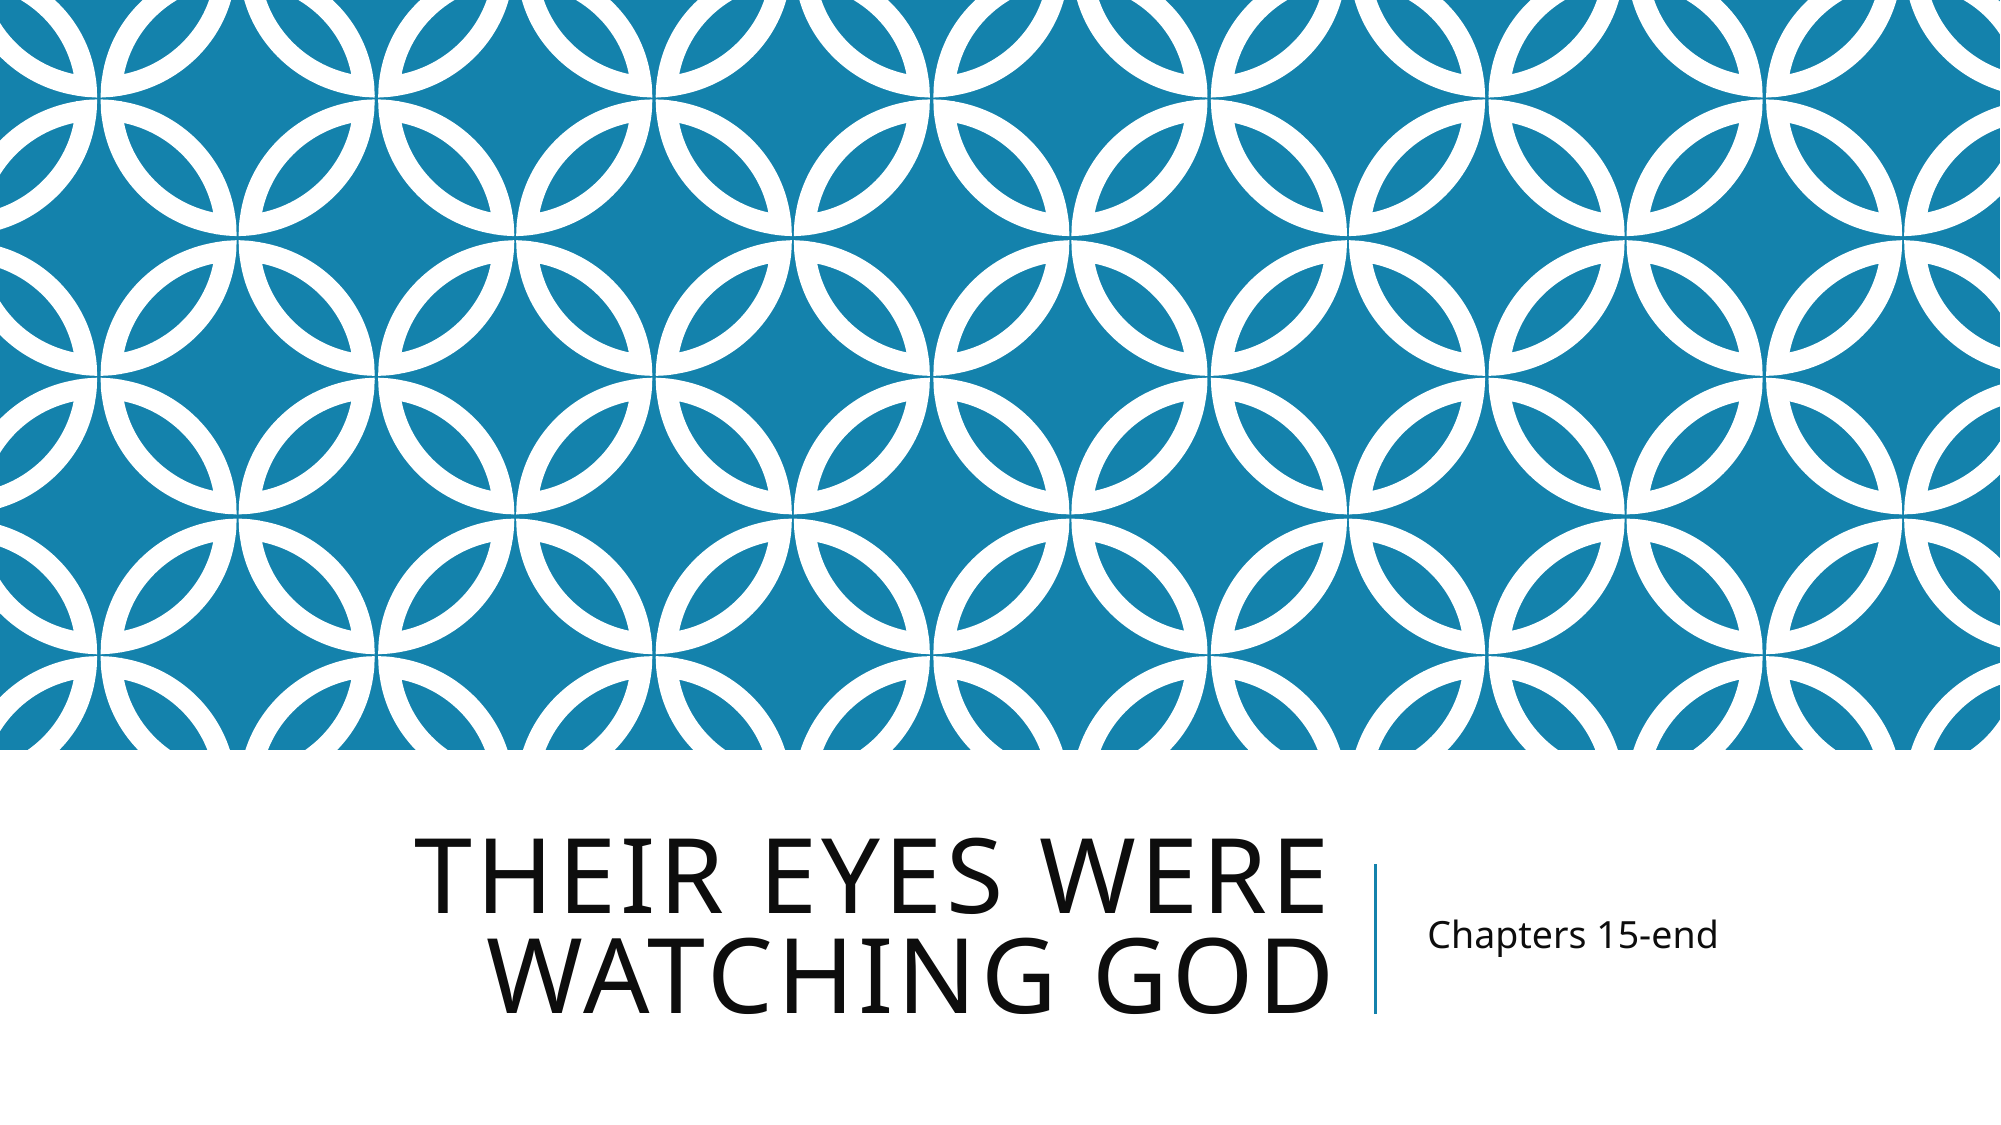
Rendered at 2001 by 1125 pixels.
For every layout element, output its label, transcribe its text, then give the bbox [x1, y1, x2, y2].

title Their Eyes Were Watching God [75, 813, 1350, 1054]
subtitle Chapters 15-end [1412, 813, 1938, 1054]
